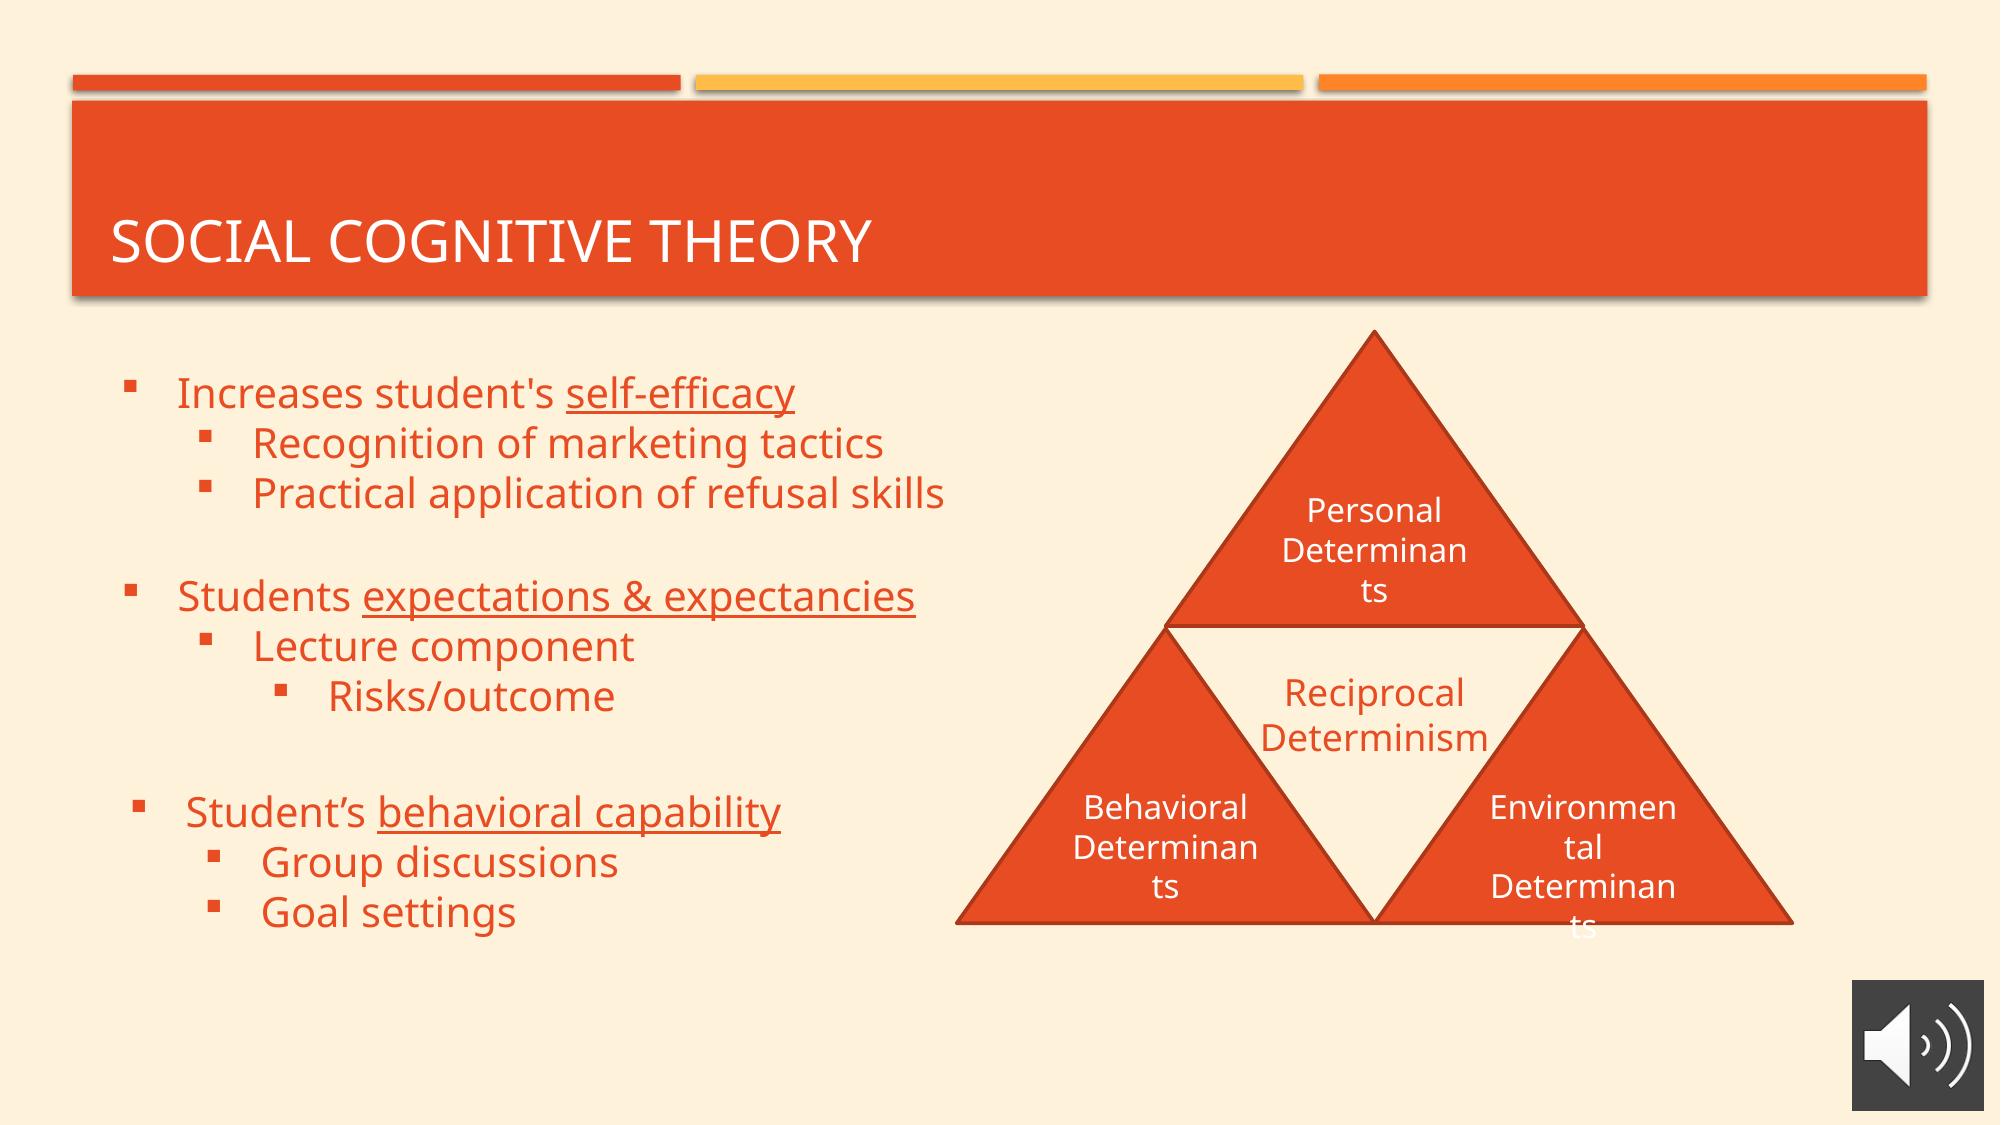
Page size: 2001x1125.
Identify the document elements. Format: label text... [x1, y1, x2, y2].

text_box [1372, 785, 1470, 926]
text_box [1475, 626, 1692, 778]
text_box Behavioral Determinants [1052, 778, 1279, 913]
text_box [1164, 488, 1586, 628]
text_box Environmental Determinants [1470, 778, 1697, 953]
text_box [955, 785, 1374, 926]
text_box [1697, 785, 1795, 926]
text_box Personal Determinants [1261, 481, 1488, 617]
text_box Reciprocal Determinism [1244, 662, 1505, 767]
picture [1850, 978, 1986, 1113]
title Social Cognitive Theory [95, 115, 1905, 282]
text_box Students expectations & expectancies Lecture component Risks/outcome [106, 562, 931, 728]
text_box Student’s behavioral capability Group discussions Goal settings [114, 778, 797, 944]
text_box [1057, 626, 1274, 778]
text_box [1266, 329, 1483, 481]
text_box Increases student's self-efficacy Recognition of marketing tactics Practical application of refusal skills [105, 358, 961, 524]
